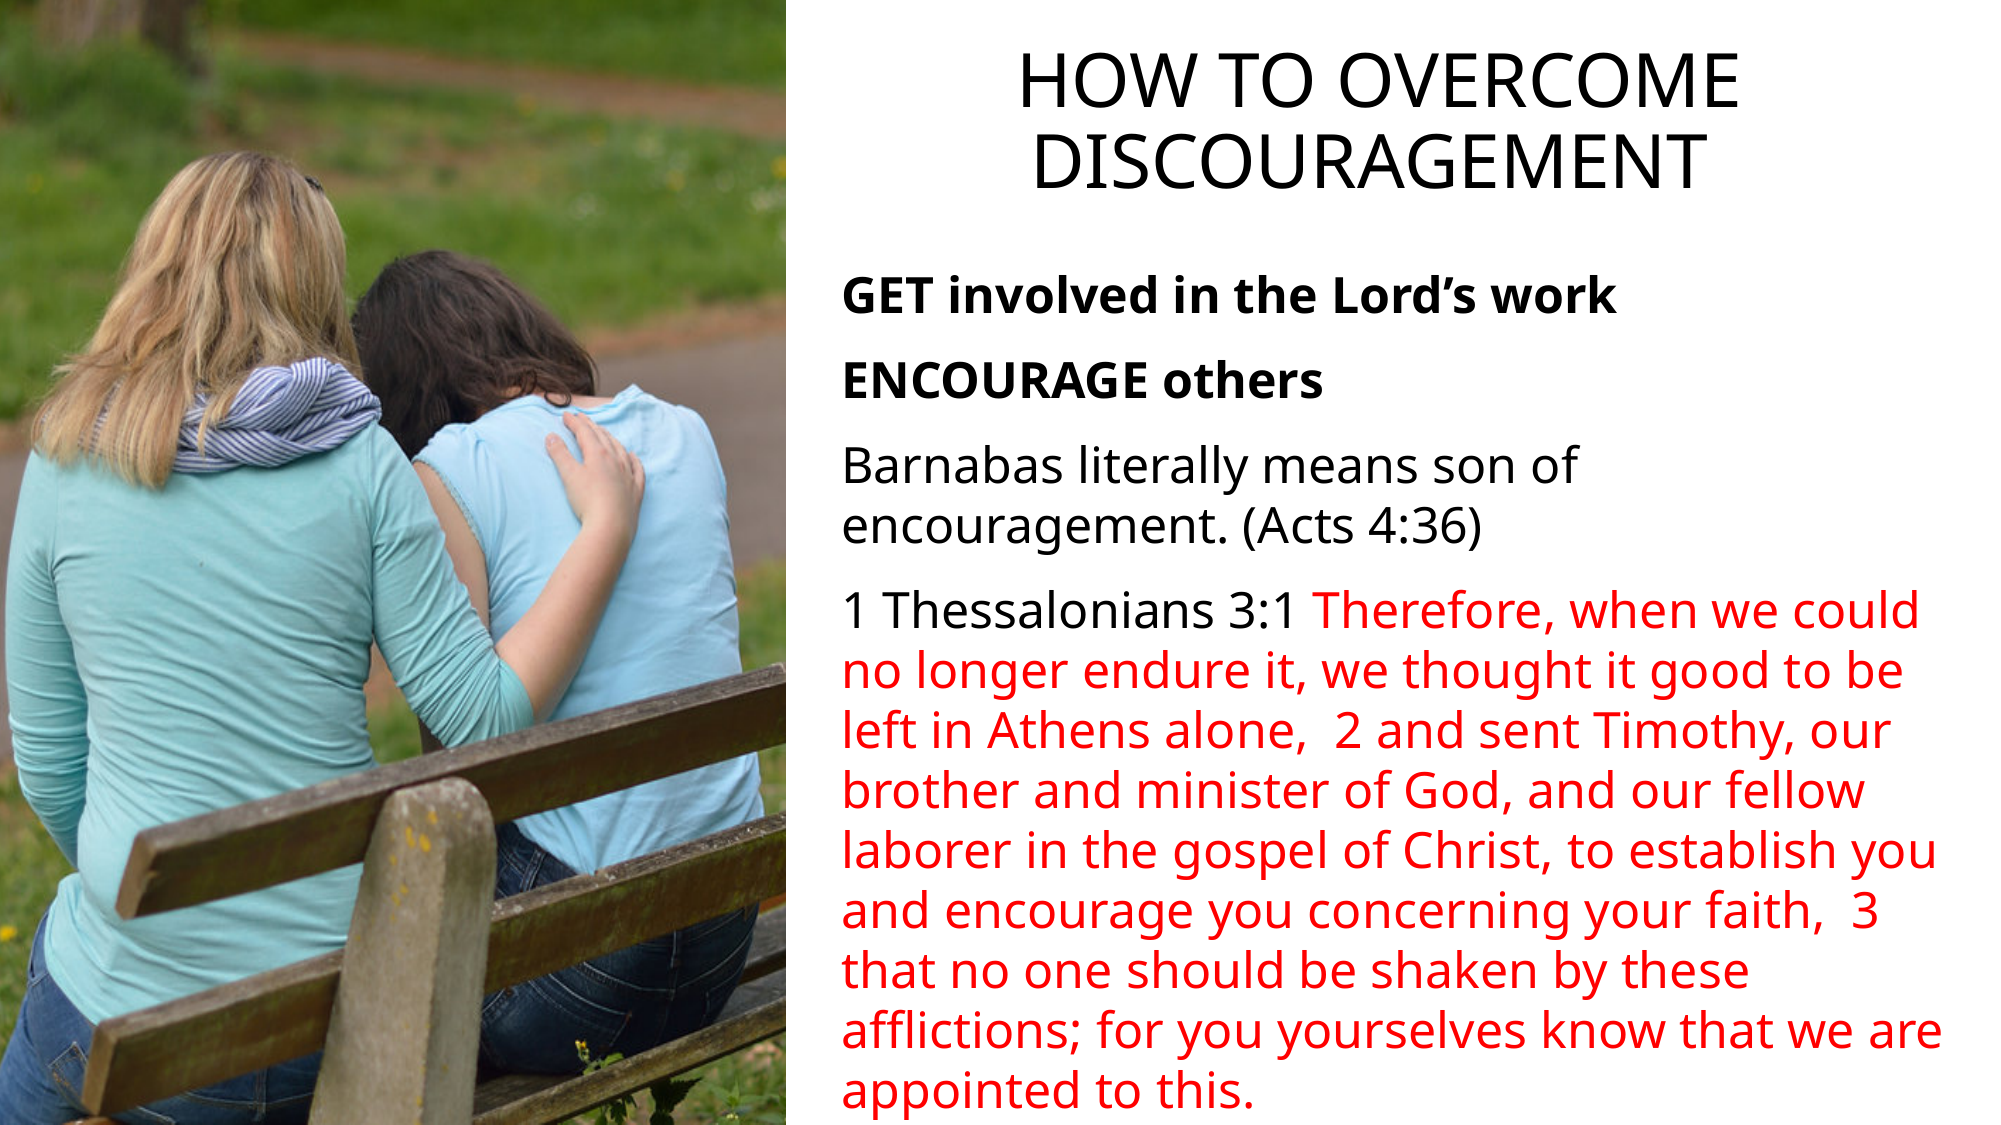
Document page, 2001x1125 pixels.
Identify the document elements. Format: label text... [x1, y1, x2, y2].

list HOW TO OVERCOME DISCOURAGEMENT [786, 35, 2000, 200]
picture [0, 0, 786, 1125]
text_box GET involved in the Lord’s work ENCOURAGE others Barnabas literally means son of encouragement. (Acts 4:36) 1 Thessalonians 3:1 Therefore, when we could no longer endure it, we thought it good to be left in Athens alone, 2 and sent Timothy, our brother and minister of God, and our fellow laborer in the gospel of Christ, to establish you and encourage you concerning your faith, 3 that no one should be shaken by these afflictions; for you yourselves know that we are appointed to this. [826, 256, 1968, 1125]
